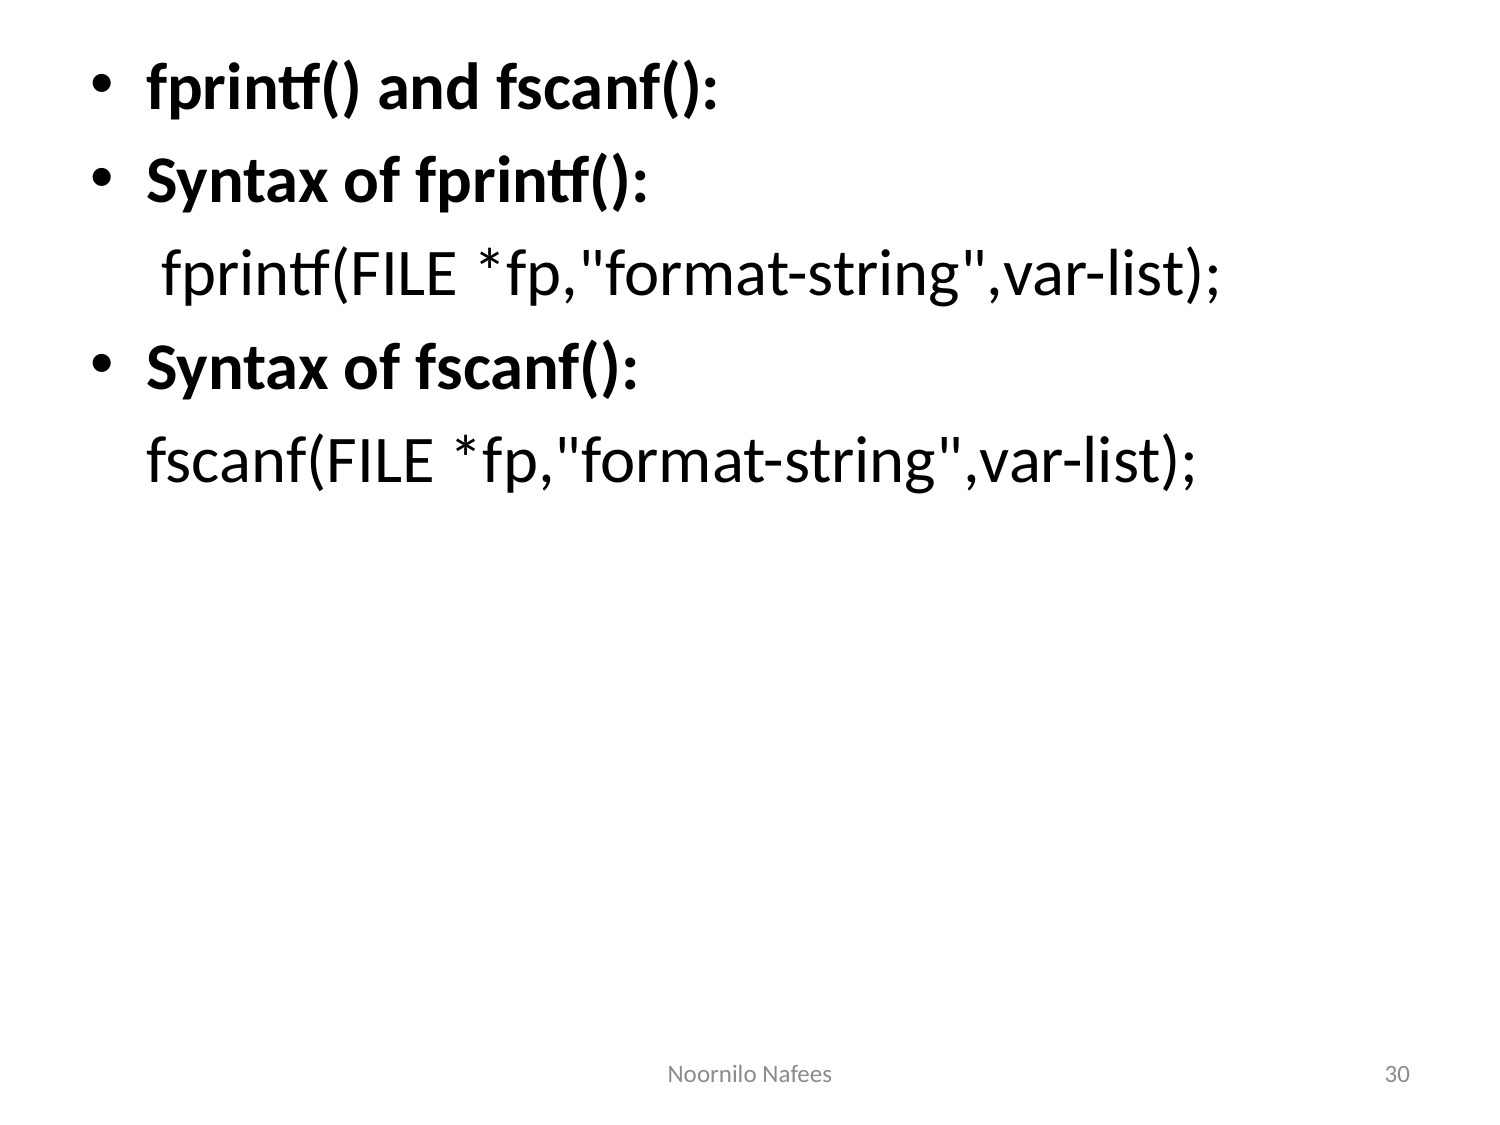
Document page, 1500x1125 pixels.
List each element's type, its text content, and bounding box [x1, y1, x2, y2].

slide_number 30 [1074, 1042, 1425, 1103]
footer Noornilo Nafees [512, 1042, 988, 1103]
list fprintf() and fscanf(): Syntax of fprintf(): fprintf(FILE *fp,"format-string",var-list); Syntax of fscanf(): fscanf(FILE *fp,"format-string",var-list); [75, 35, 1425, 1090]
